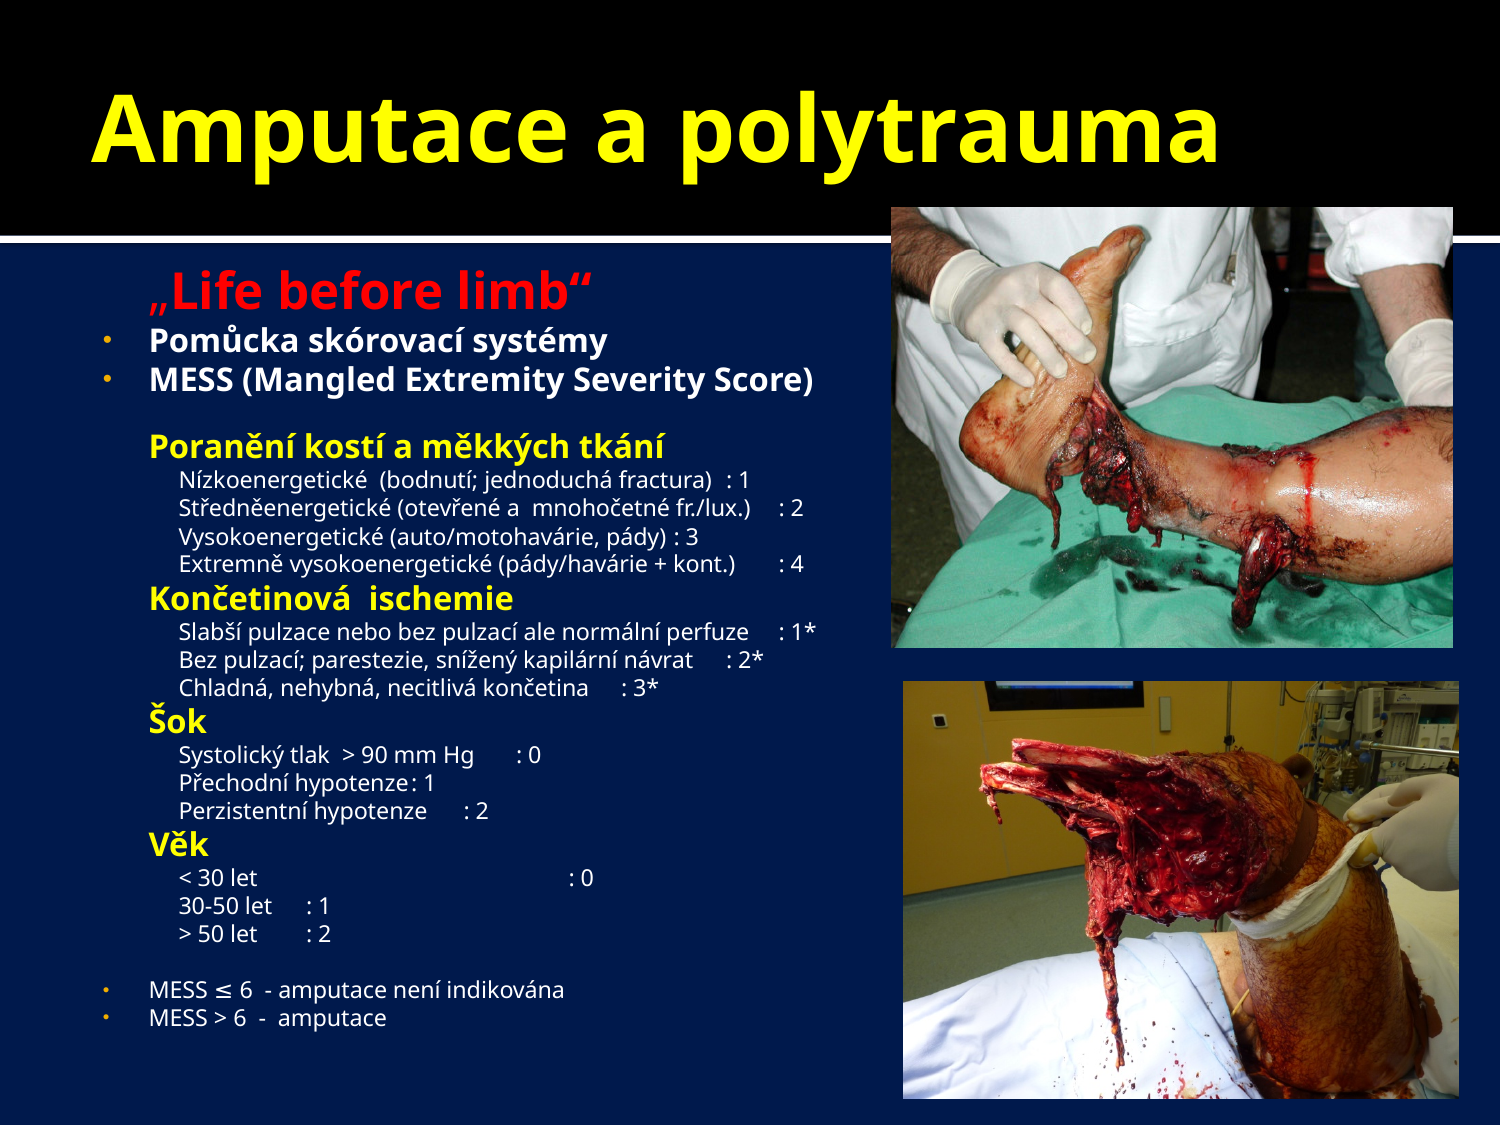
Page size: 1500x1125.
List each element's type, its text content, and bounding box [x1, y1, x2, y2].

list „Life before limb“ Pomůcka skórovací systémy MESS (Mangled Extremity Severity Score) Poranění kostí a měkkých tkání Nízkoenergetické (bodnutí; jednoduchá fractura) : 1 Středněenergetické (otevřené a mnohočetné fr./lux.) : 2 Vysokoenergetické (auto/motohavárie, pády) : 3 Extremně vysokoenergetické (pády/havárie + kont.) : 4 Končetinová ischemie Slabší pulzace nebo bez pulzací ale normální perfuze : 1* Bez pulzací; parestezie, snížený kapilární návrat : 2* Chladná, nehybná, necitlivá končetina : 3* Šok Systolický tlak > 90 mm Hg : 0 Přechodní hypotenze : 1 Perzistentní hypotenze : 2 Věk < 30 let : 0 30-50 let : 1 > 50 let : 2 MESS ≤ 6 - amputace není indikována MESS > 6 - amputace [76, 243, 1427, 1053]
title Amputace a polytrauma [76, 31, 1427, 219]
picture [891, 207, 1453, 648]
picture [903, 681, 1459, 1099]
